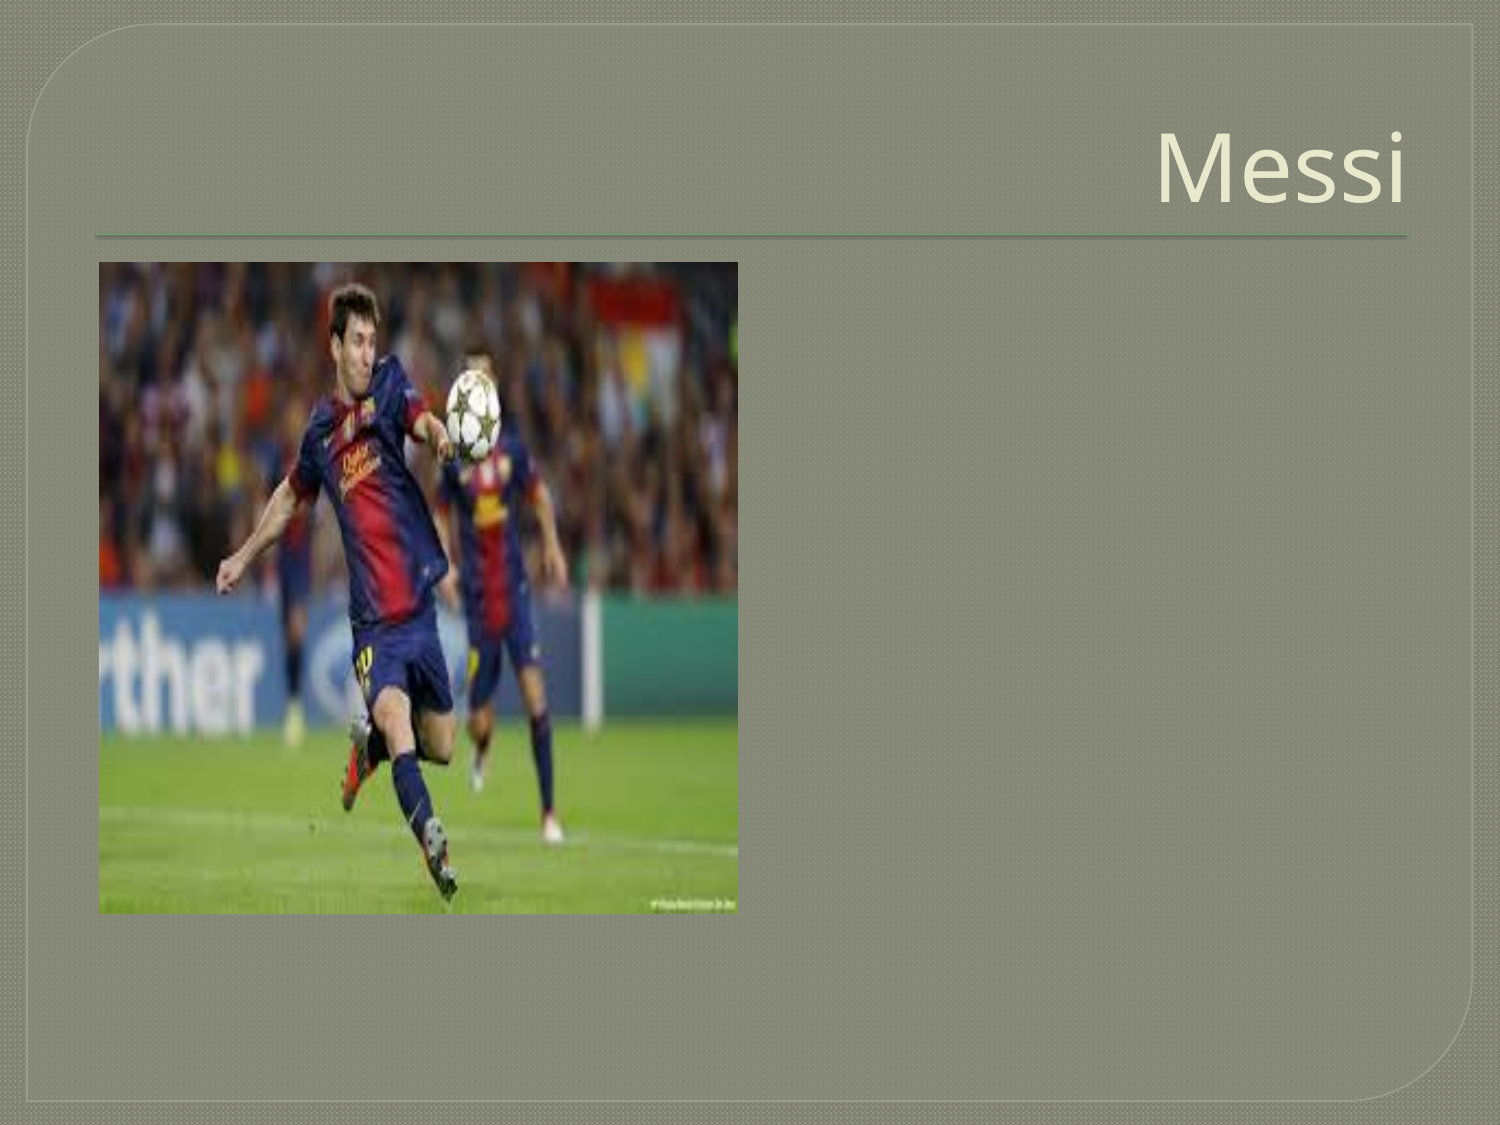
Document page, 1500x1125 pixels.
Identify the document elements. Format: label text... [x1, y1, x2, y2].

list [99, 262, 738, 914]
title Messi [75, 41, 1425, 230]
